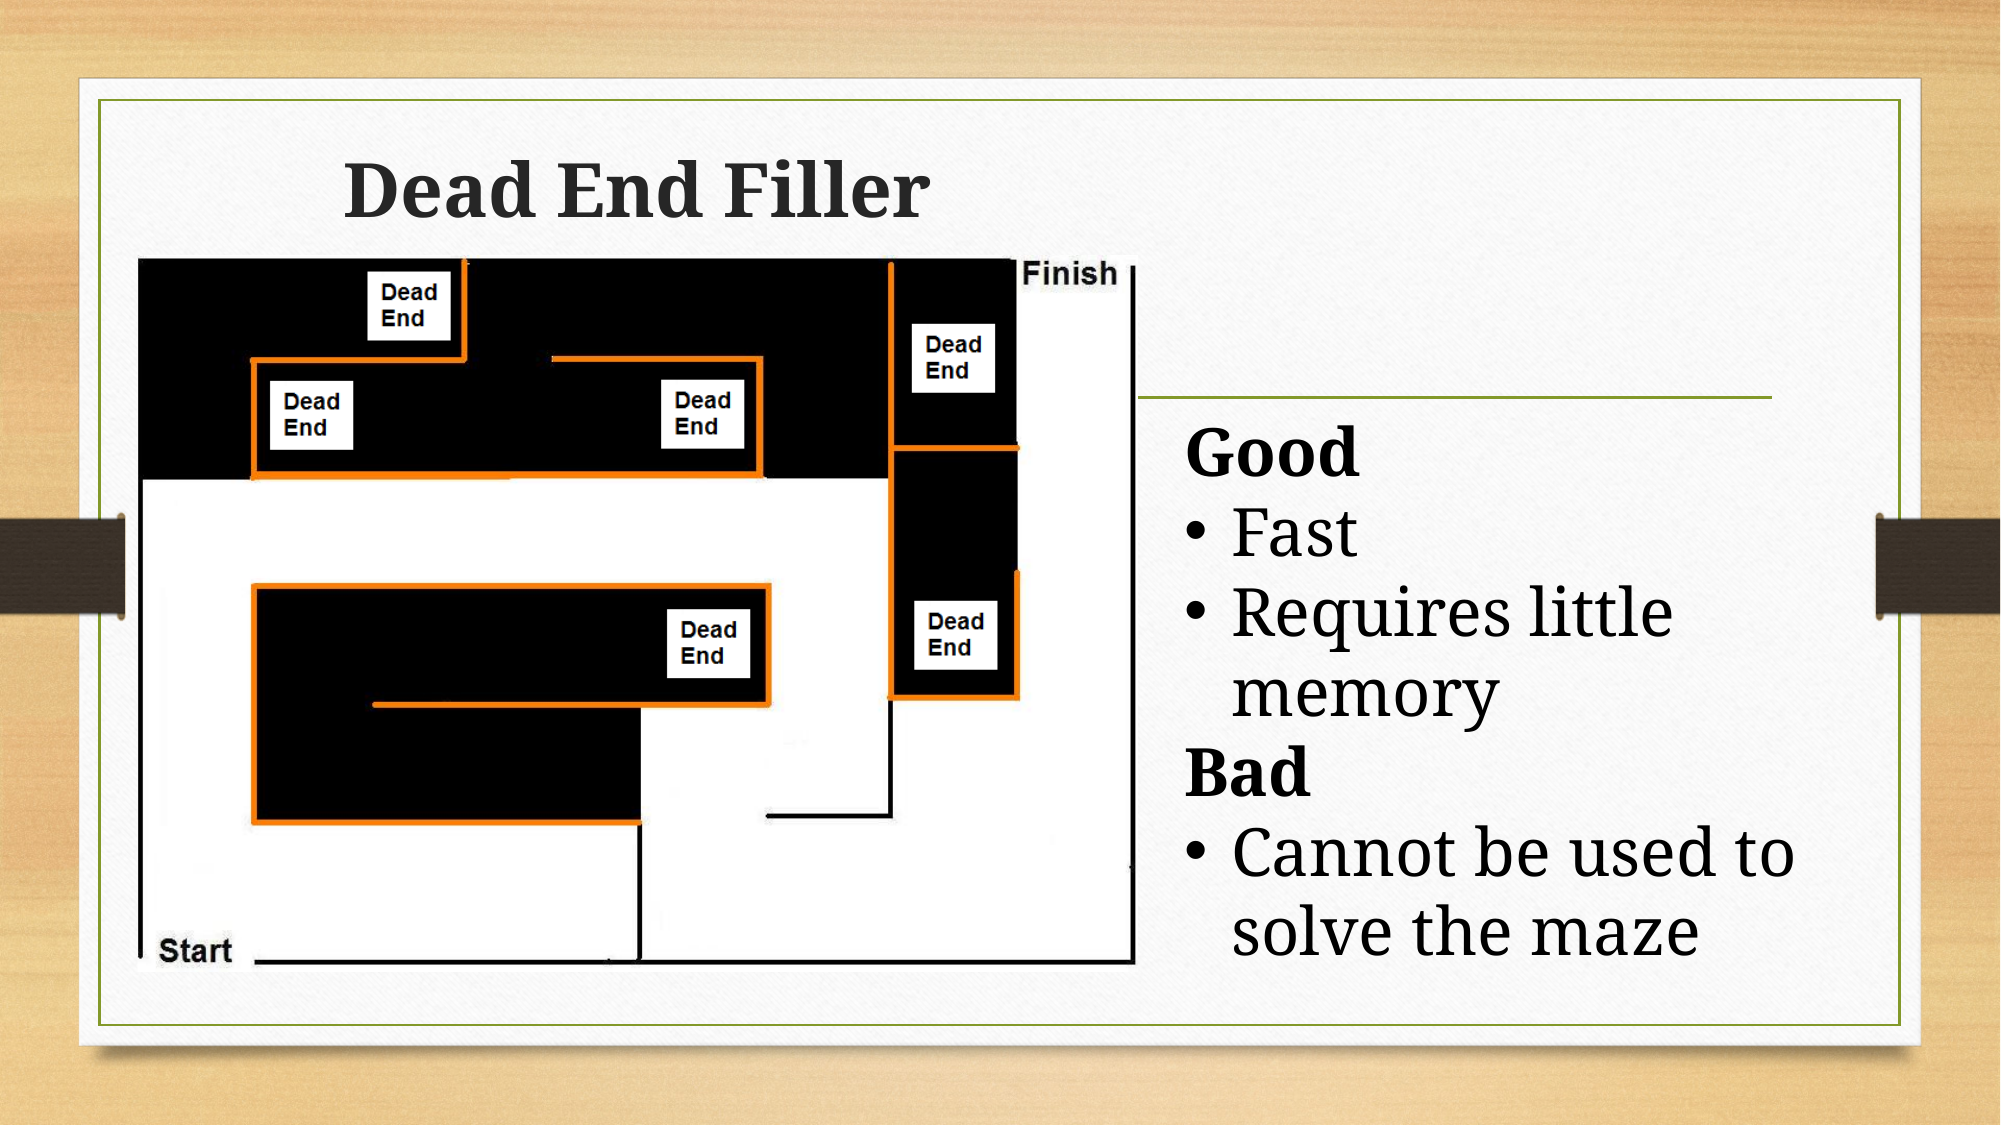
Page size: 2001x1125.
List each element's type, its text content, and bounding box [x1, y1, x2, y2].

picture [0, 0, 2001, 1125]
text_box Good Fast Requires little memory Bad Cannot be used to solve the maze [1169, 402, 1888, 977]
title Dead End Filler [156, 120, 1119, 254]
